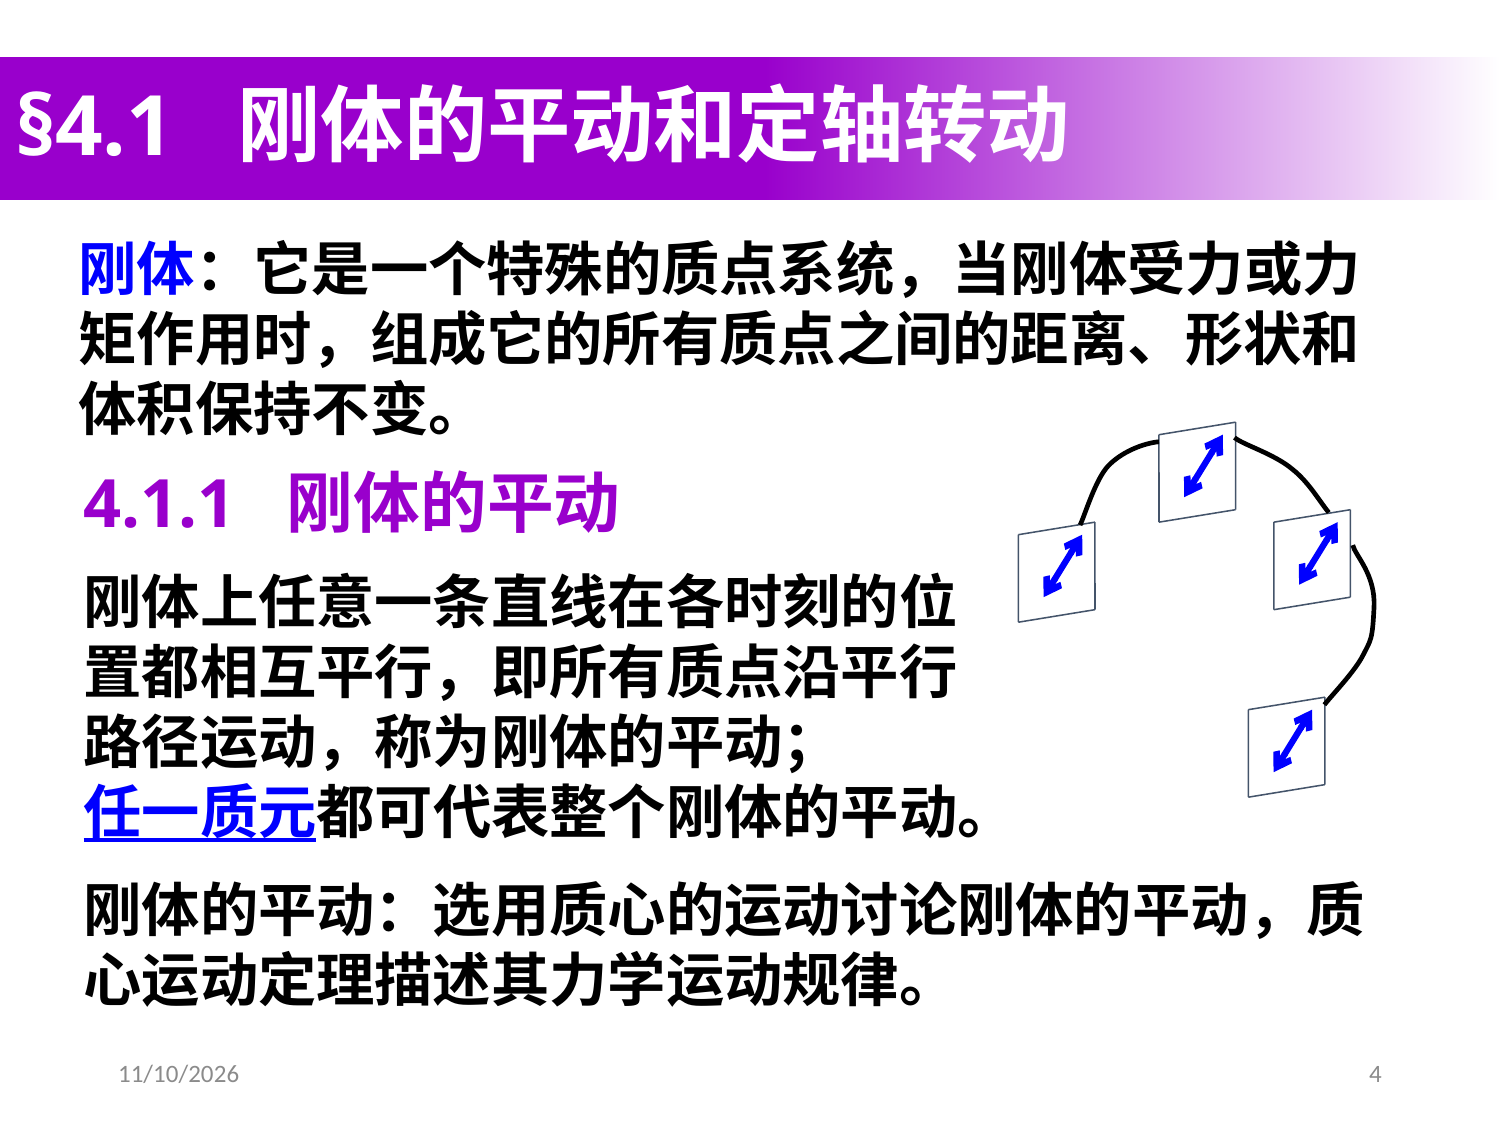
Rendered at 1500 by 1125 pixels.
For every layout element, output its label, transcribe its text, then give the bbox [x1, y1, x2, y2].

title §4.1 刚体的平动和定轴转动 [0, 57, 1500, 200]
text_box 刚体的平动：选用质心的运动讨论刚体的平动，质心运动定理描述其力学运动规律。 [68, 865, 1383, 1020]
text_box 刚体上任意一条直线在各时刻的位置都相互平行，即所有质点沿平行路径运动，称为刚体的平动； 任一质元都可代表整个刚体的平动。 [68, 557, 981, 853]
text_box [1018, 422, 1376, 798]
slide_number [103, 1042, 441, 1103]
text_box 4.1.1 刚体的平动 [68, 453, 666, 548]
text_box 刚体：它是一个特殊的质点系统，当刚体受力或力矩作用时，组成它的所有质点之间的距离、形状和体积保持不变。 [64, 225, 1397, 450]
slide_number 4 [1059, 1042, 1397, 1103]
